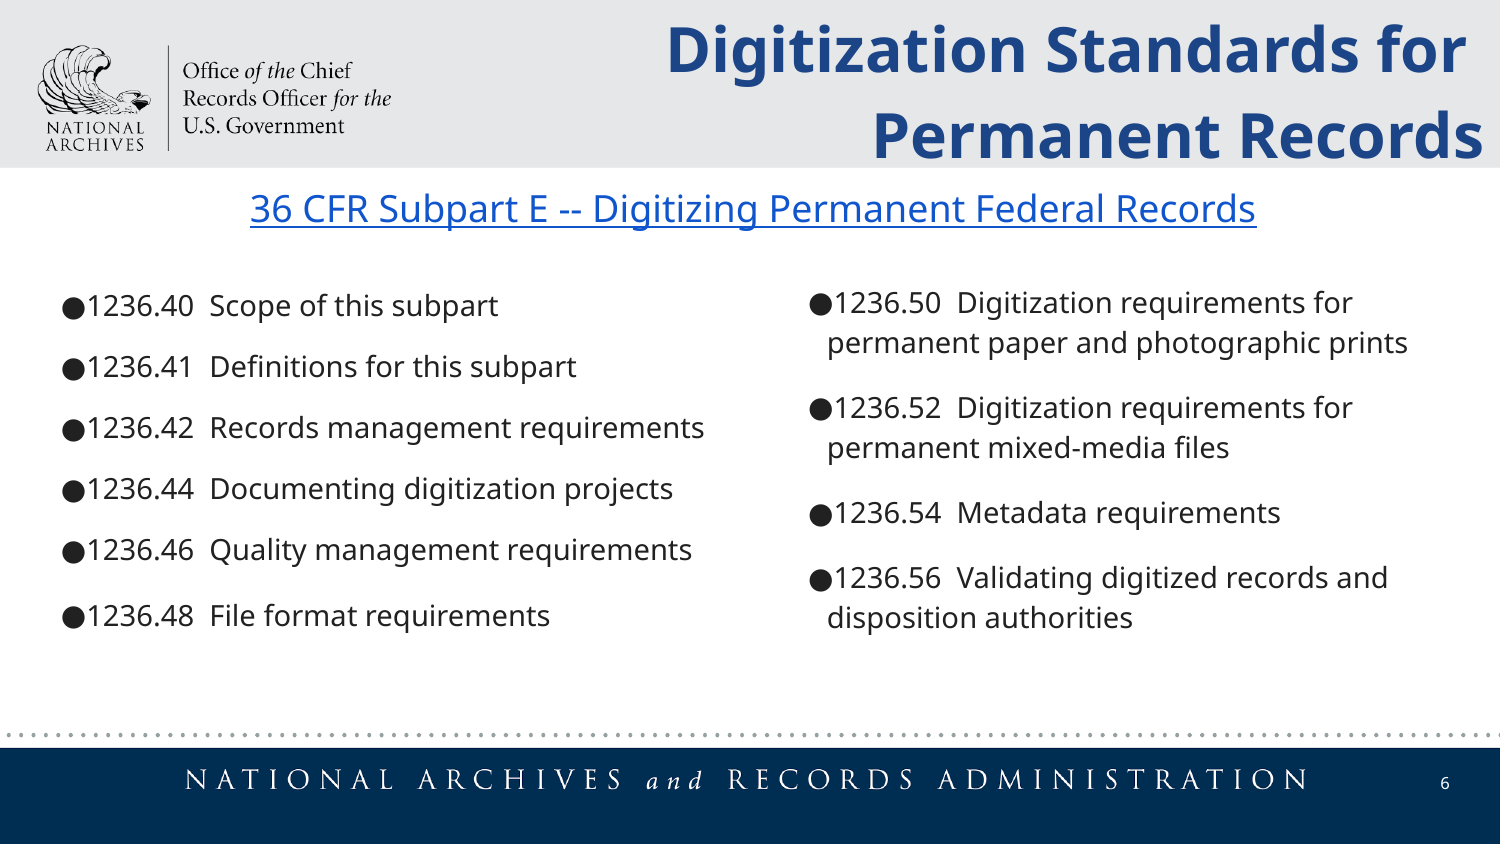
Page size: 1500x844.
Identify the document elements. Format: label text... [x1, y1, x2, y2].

slide_number 6 [1371, 752, 1462, 817]
title Digitization Standards for Permanent Records [449, 0, 1500, 171]
picture [0, 0, 1500, 844]
text_box 1236.40 Scope of this subpart 1236.41 Definitions for this subpart 1236.42 Records management requirements 1236.44 Documenting digitization projects 1236.46 Quality management requirements 1236.48 File format requirements [45, 267, 750, 718]
text_box 36 CFR Subpart E -- Digitizing Permanent Federal Records [155, 170, 1352, 248]
text_box 1236.50 Digitization requirements for permanent paper and photographic prints 1236.52 Digitization requirements for permanent mixed-media files 1236.54 Metadata requirements 1236.56 Validating digitized records and disposition authorities [793, 263, 1475, 714]
